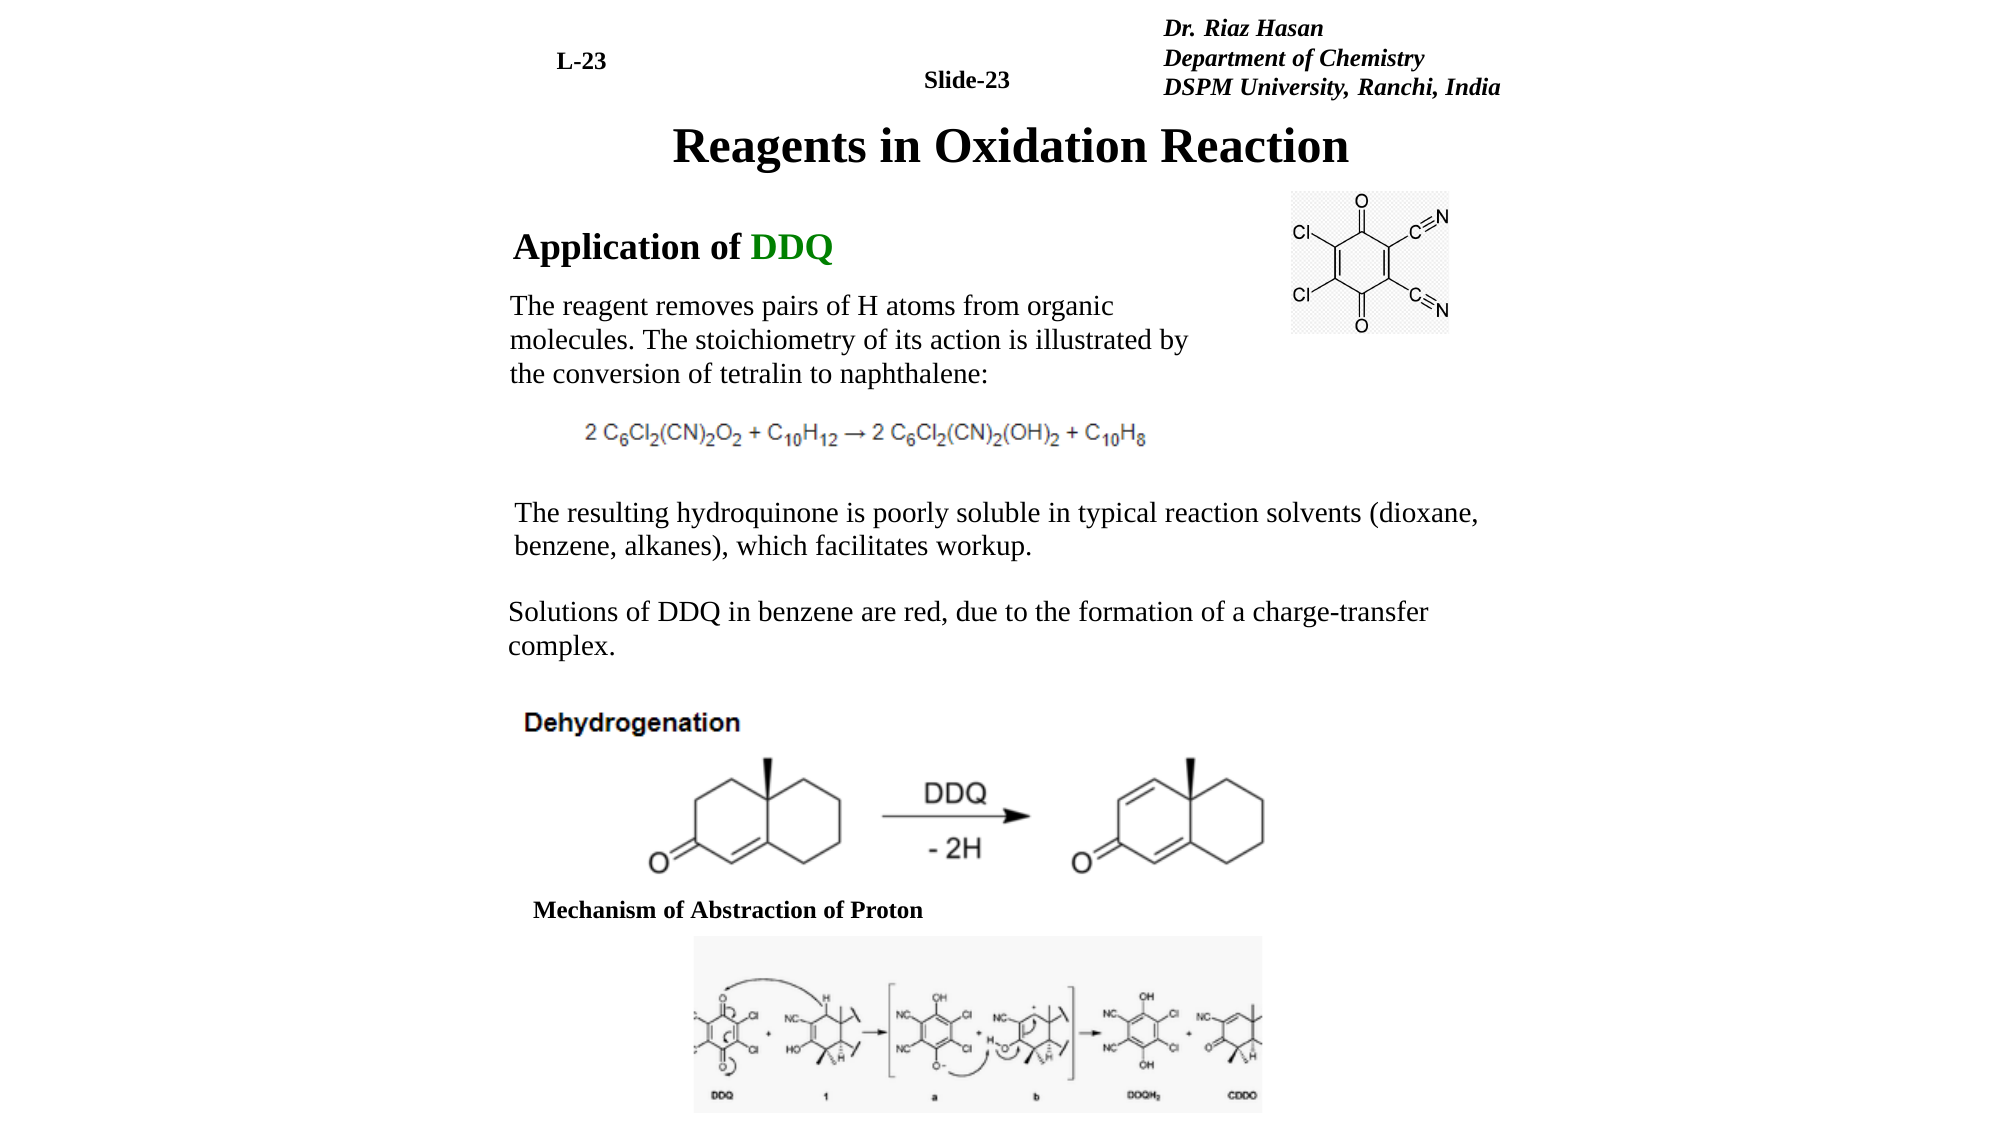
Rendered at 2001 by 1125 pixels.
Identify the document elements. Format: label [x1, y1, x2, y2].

picture [495, 7, 1505, 1118]
